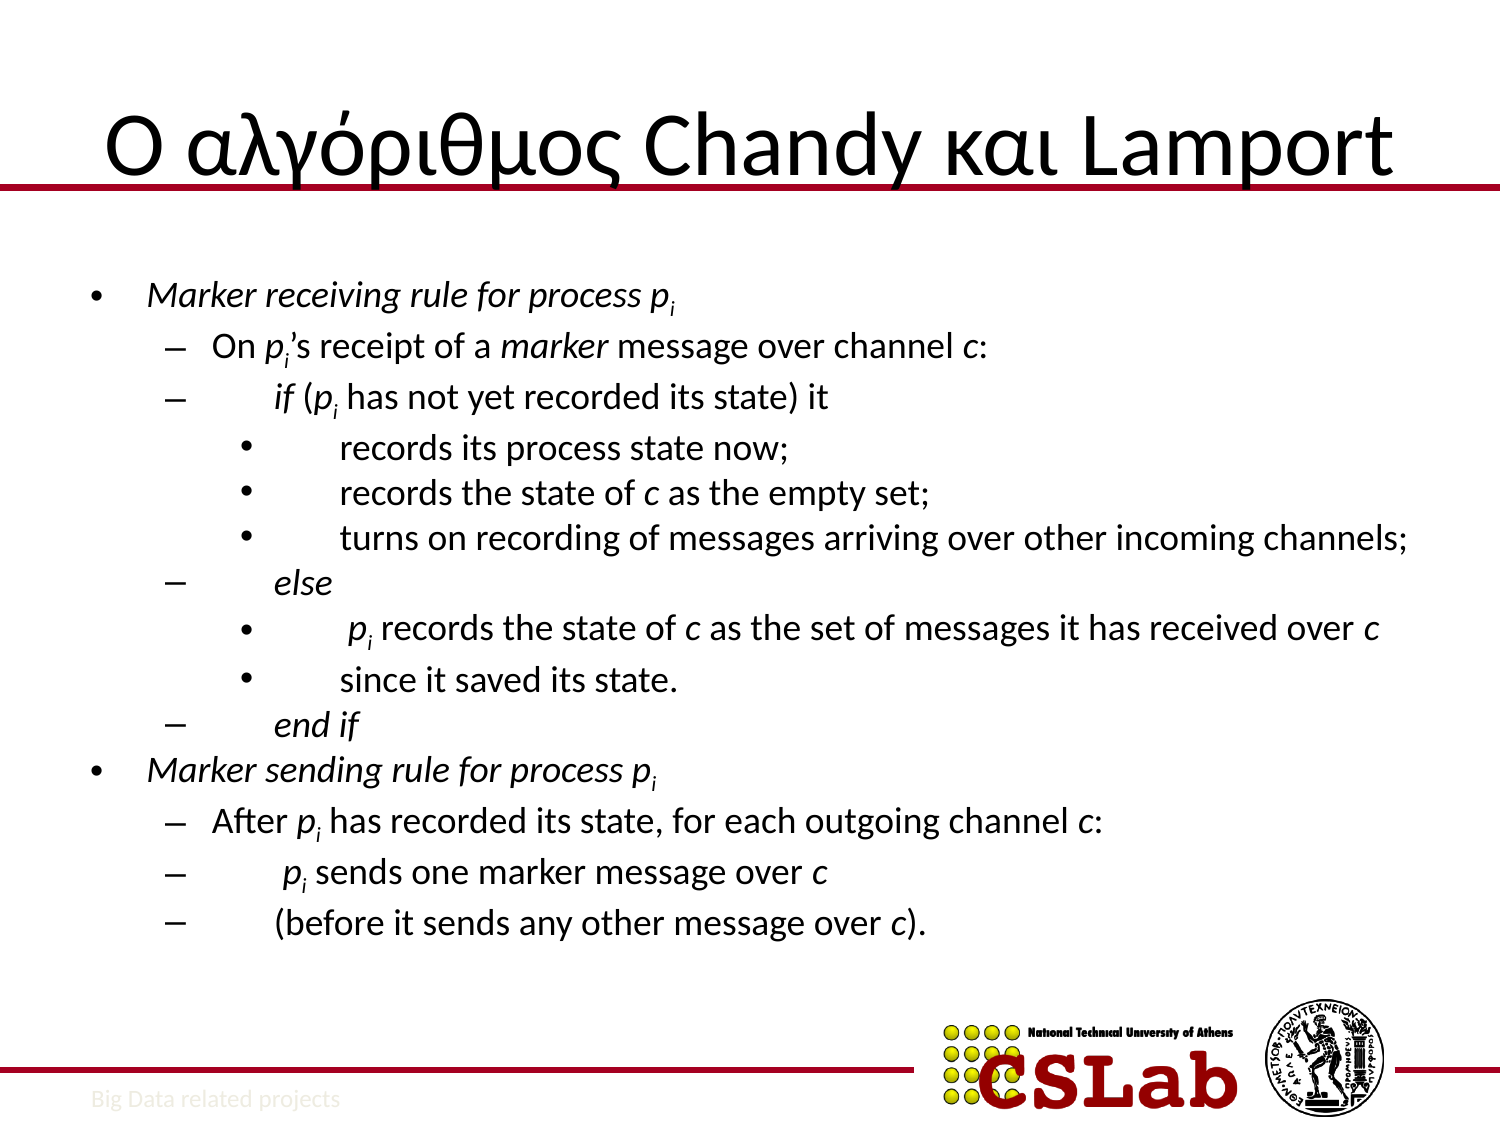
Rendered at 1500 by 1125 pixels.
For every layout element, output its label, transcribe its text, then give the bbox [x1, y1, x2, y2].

picture [937, 1022, 1243, 1118]
list Marker receiving rule for process pi On pi’s receipt of a marker message over channel c: if (pi has not yet recorded its state) it records its process state now; records the state of c as the empty set; turns on recording of messages arriving over other incoming channels; else pi records the state of c as the set of messages it has received over c since it saved its state. end if Marker sending rule for process pi After pi has recorded its state, for each outgoing channel c: pi sends one marker message over c (before it sends any other message over c). [74, 262, 1426, 1006]
title Ο αλγόριθμος Chandy και Lamport [74, 44, 1426, 233]
picture [1265, 1006, 1384, 1117]
